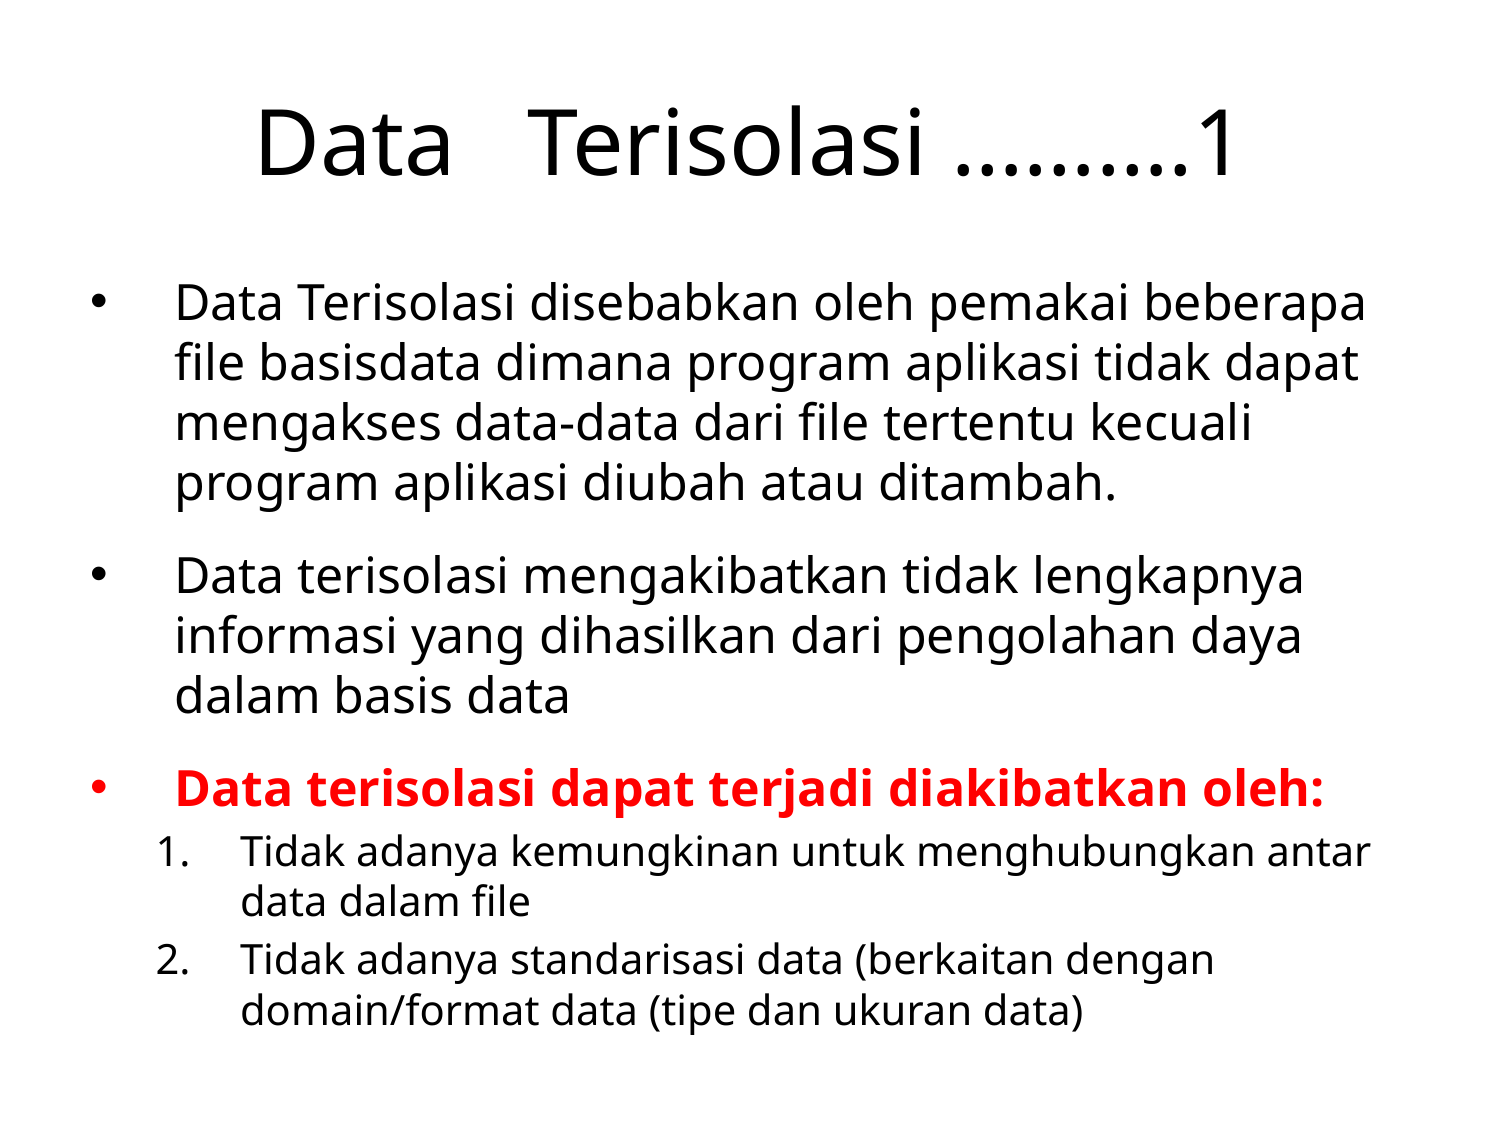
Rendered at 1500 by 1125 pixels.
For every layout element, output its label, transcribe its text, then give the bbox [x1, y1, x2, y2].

title Data Terisolasi ……….1 [75, 45, 1425, 233]
list Data Terisolasi disebabkan oleh pemakai beberapa file basisdata dimana program aplikasi tidak dapat mengakses data-data dari file tertentu kecuali program aplikasi diubah atau ditambah. Data terisolasi mengakibatkan tidak lengkapnya informasi yang dihasilkan dari pengolahan daya dalam basis data Data terisolasi dapat terjadi diakibatkan oleh: Tidak adanya kemungkinan untuk menghubungkan antar data dalam file Tidak adanya standarisasi data (berkaitan dengan domain/format data (tipe dan ukuran data) [75, 262, 1425, 1005]
